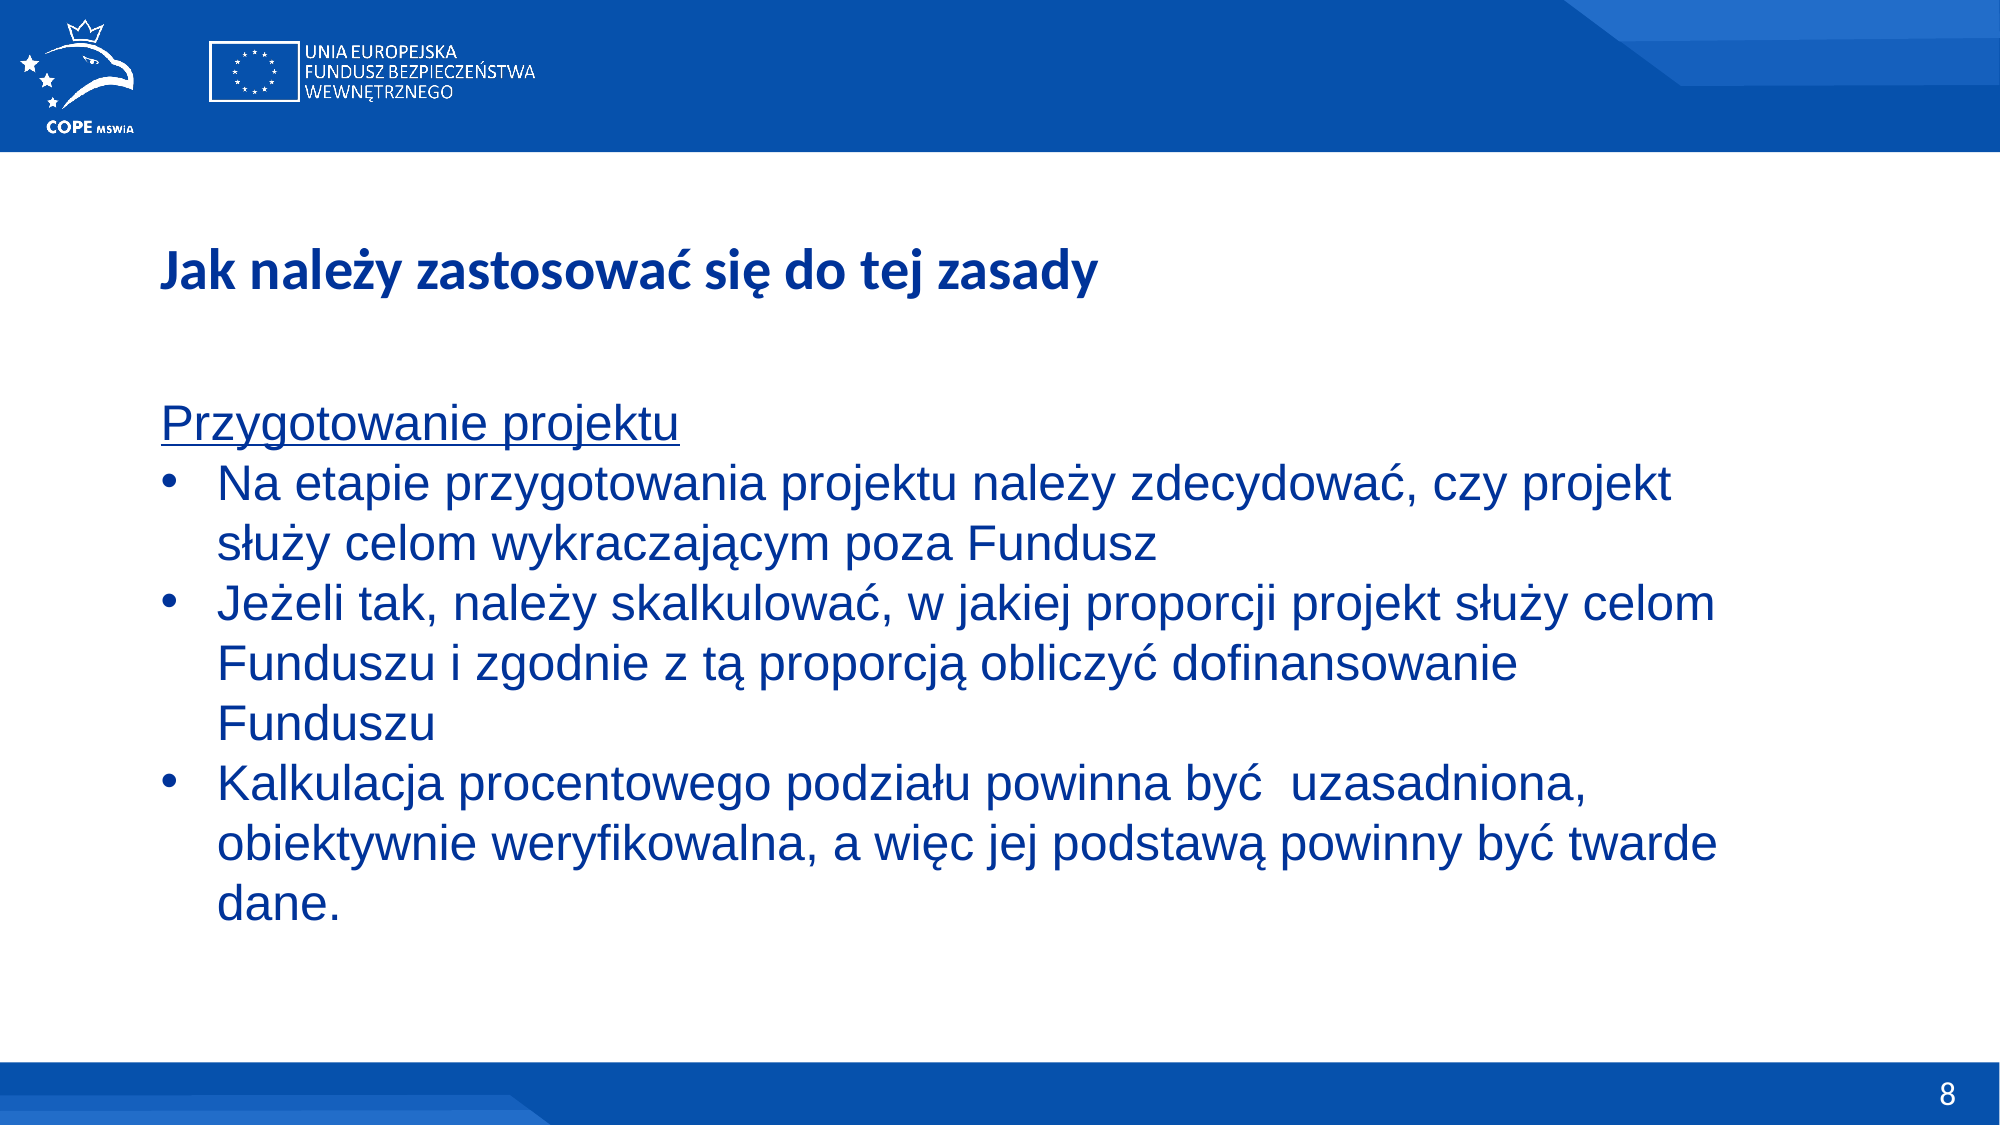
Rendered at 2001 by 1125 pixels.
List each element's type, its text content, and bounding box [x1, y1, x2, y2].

subtitle Przygotowanie projektu Na etapie przygotowania projektu należy zdecydować, czy projekt służy celom wykraczającym poza Fundusz Jeżeli tak, należy skalkulować, w jakiej proporcji projekt służy celom Funduszu i zgodnie z tą proporcją obliczyć dofinansowanie Funduszu Kalkulacja procentowego podziału powinna być uzasadniona, obiektywnie weryfikowalna, a więc jej podstawą powinny być twarde dane. [145, 323, 1763, 1063]
picture [209, 41, 535, 102]
picture [0, 0, 153, 152]
title Jak należy zastosować się do tej zasady [145, 174, 1763, 310]
slide_number 8 [1521, 1062, 1972, 1123]
